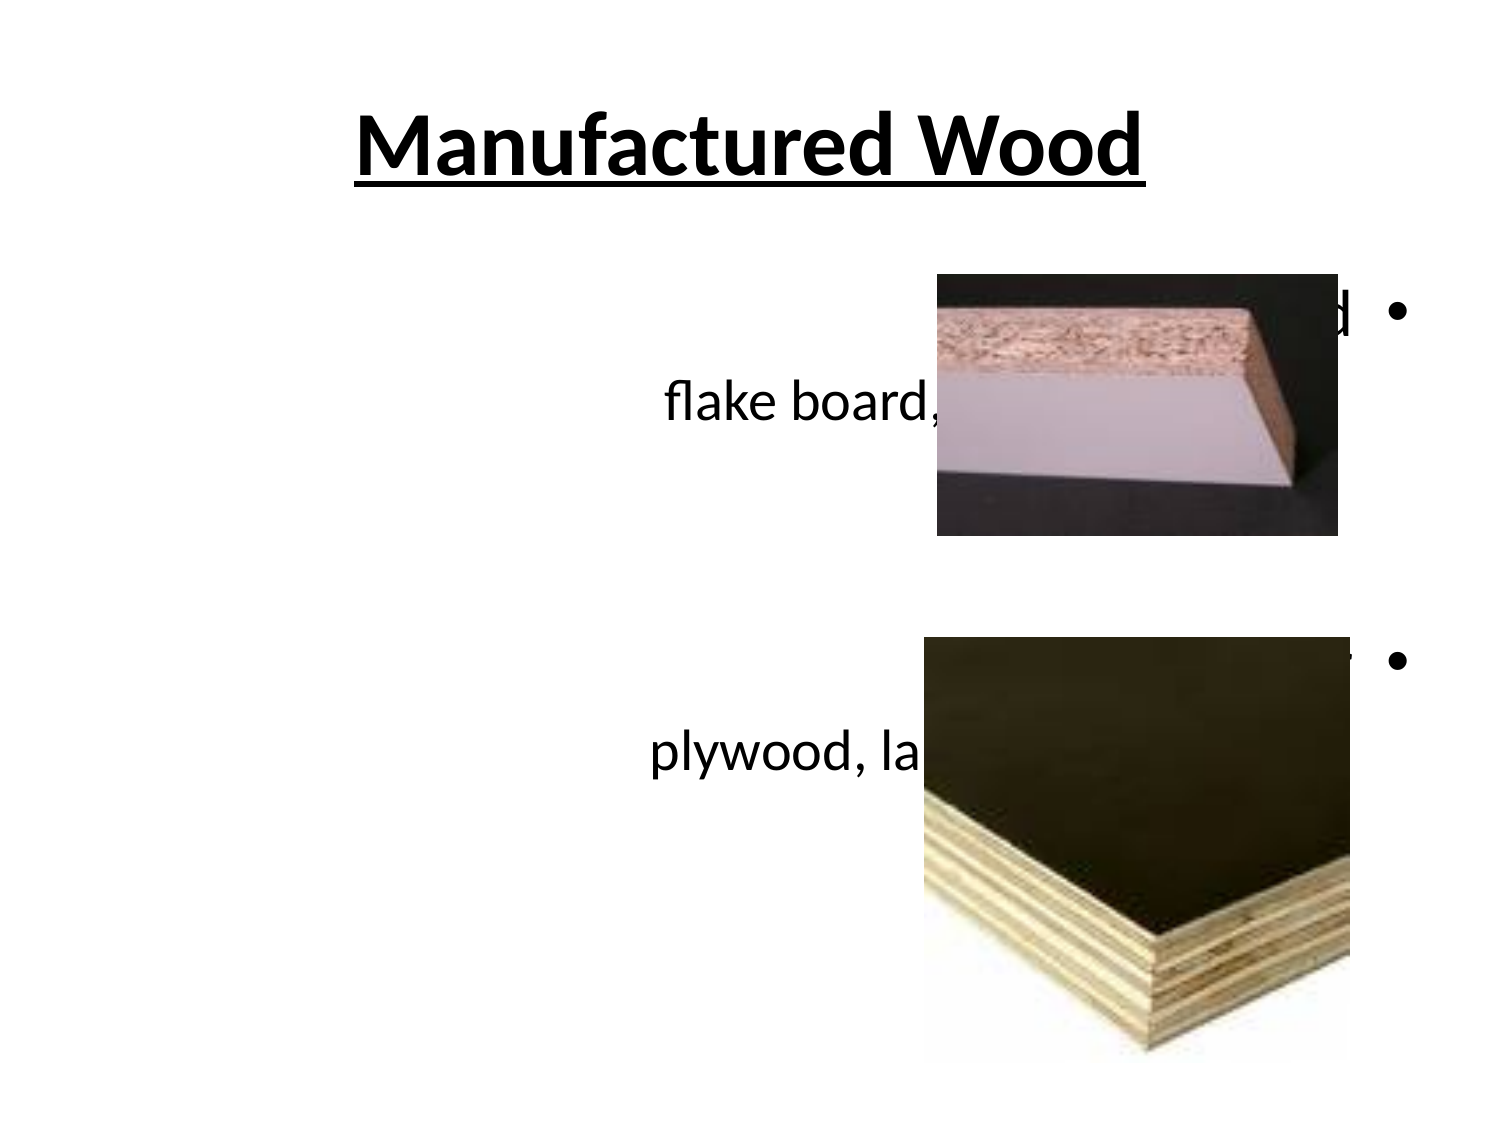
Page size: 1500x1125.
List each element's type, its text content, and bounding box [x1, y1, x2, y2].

title Manufactured Wood [75, 45, 1425, 233]
list Particle Board flake board, particle board Laminar plywood, laminated beams [75, 262, 1425, 1005]
picture [924, 637, 1351, 1063]
picture [937, 274, 1338, 536]
